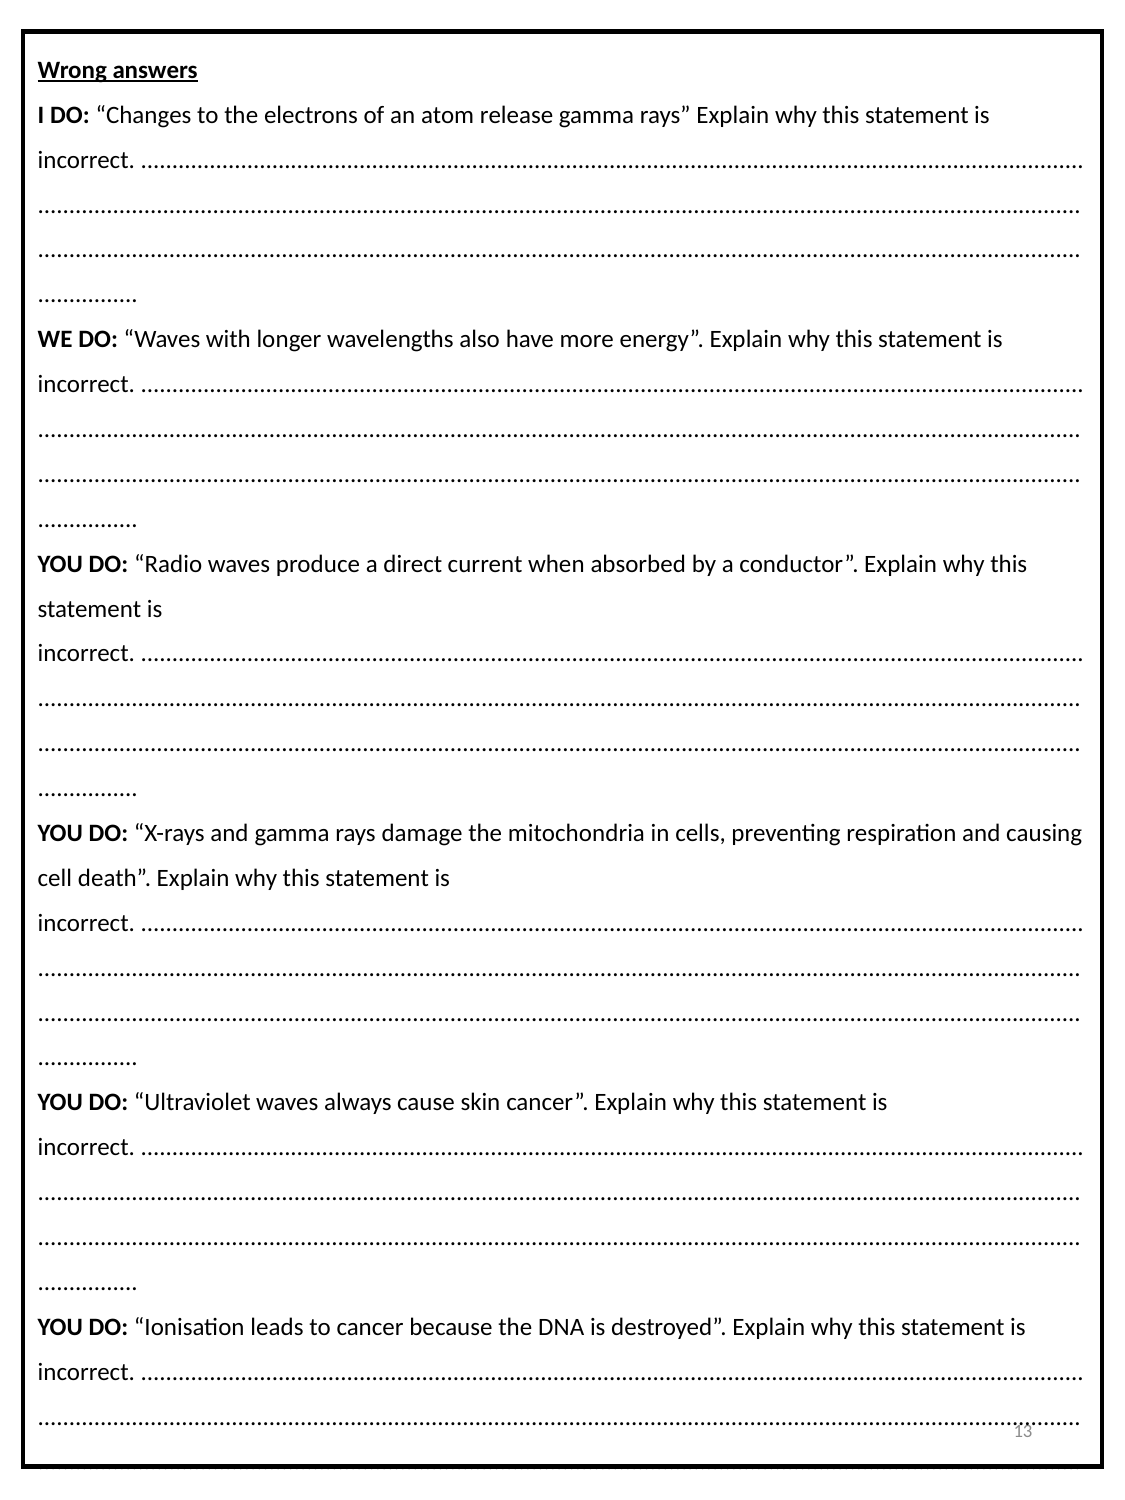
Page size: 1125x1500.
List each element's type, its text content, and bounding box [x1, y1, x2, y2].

text_box Wrong answers I DO: “Changes to the electrons of an atom release gamma rays” Explain why this statement is incorrect. ..................................................................................................................................................................................................................................................................................................................................................................................................................................................................................................................... WE DO: “Waves with longer wavelengths also have more energy”. Explain why this statement is incorrect. ..................................................................................................................................................................................................................................................................................................................................................................................................................................................................................................................... YOU DO: “Radio waves produce a direct current when absorbed by a conductor”. Explain why this statement is incorrect. ..................................................................................................................................................................................................................................................................................................................................................................................................................................................................................................................... YOU DO: “X-rays and gamma rays damage the mitochondria in cells, preventing respiration and causing cell death”. Explain why this statement is incorrect. ..................................................................................................................................................................................................................................................................................................................................................................................................................................................................................................................... YOU DO: “Ultraviolet waves always cause skin cancer”. Explain why this statement is incorrect. ..................................................................................................................................................................................................................................................................................................................................................................................................................................................................................................................... YOU DO: “Ionisation leads to cancer because the DNA is destroyed”. Explain why this statement is incorrect. ..................................................................................................................................................................................................................................................................................................................................................................................................................................................................................................................... [22, 30, 1103, 1468]
slide_number 13 [794, 1390, 1048, 1471]
